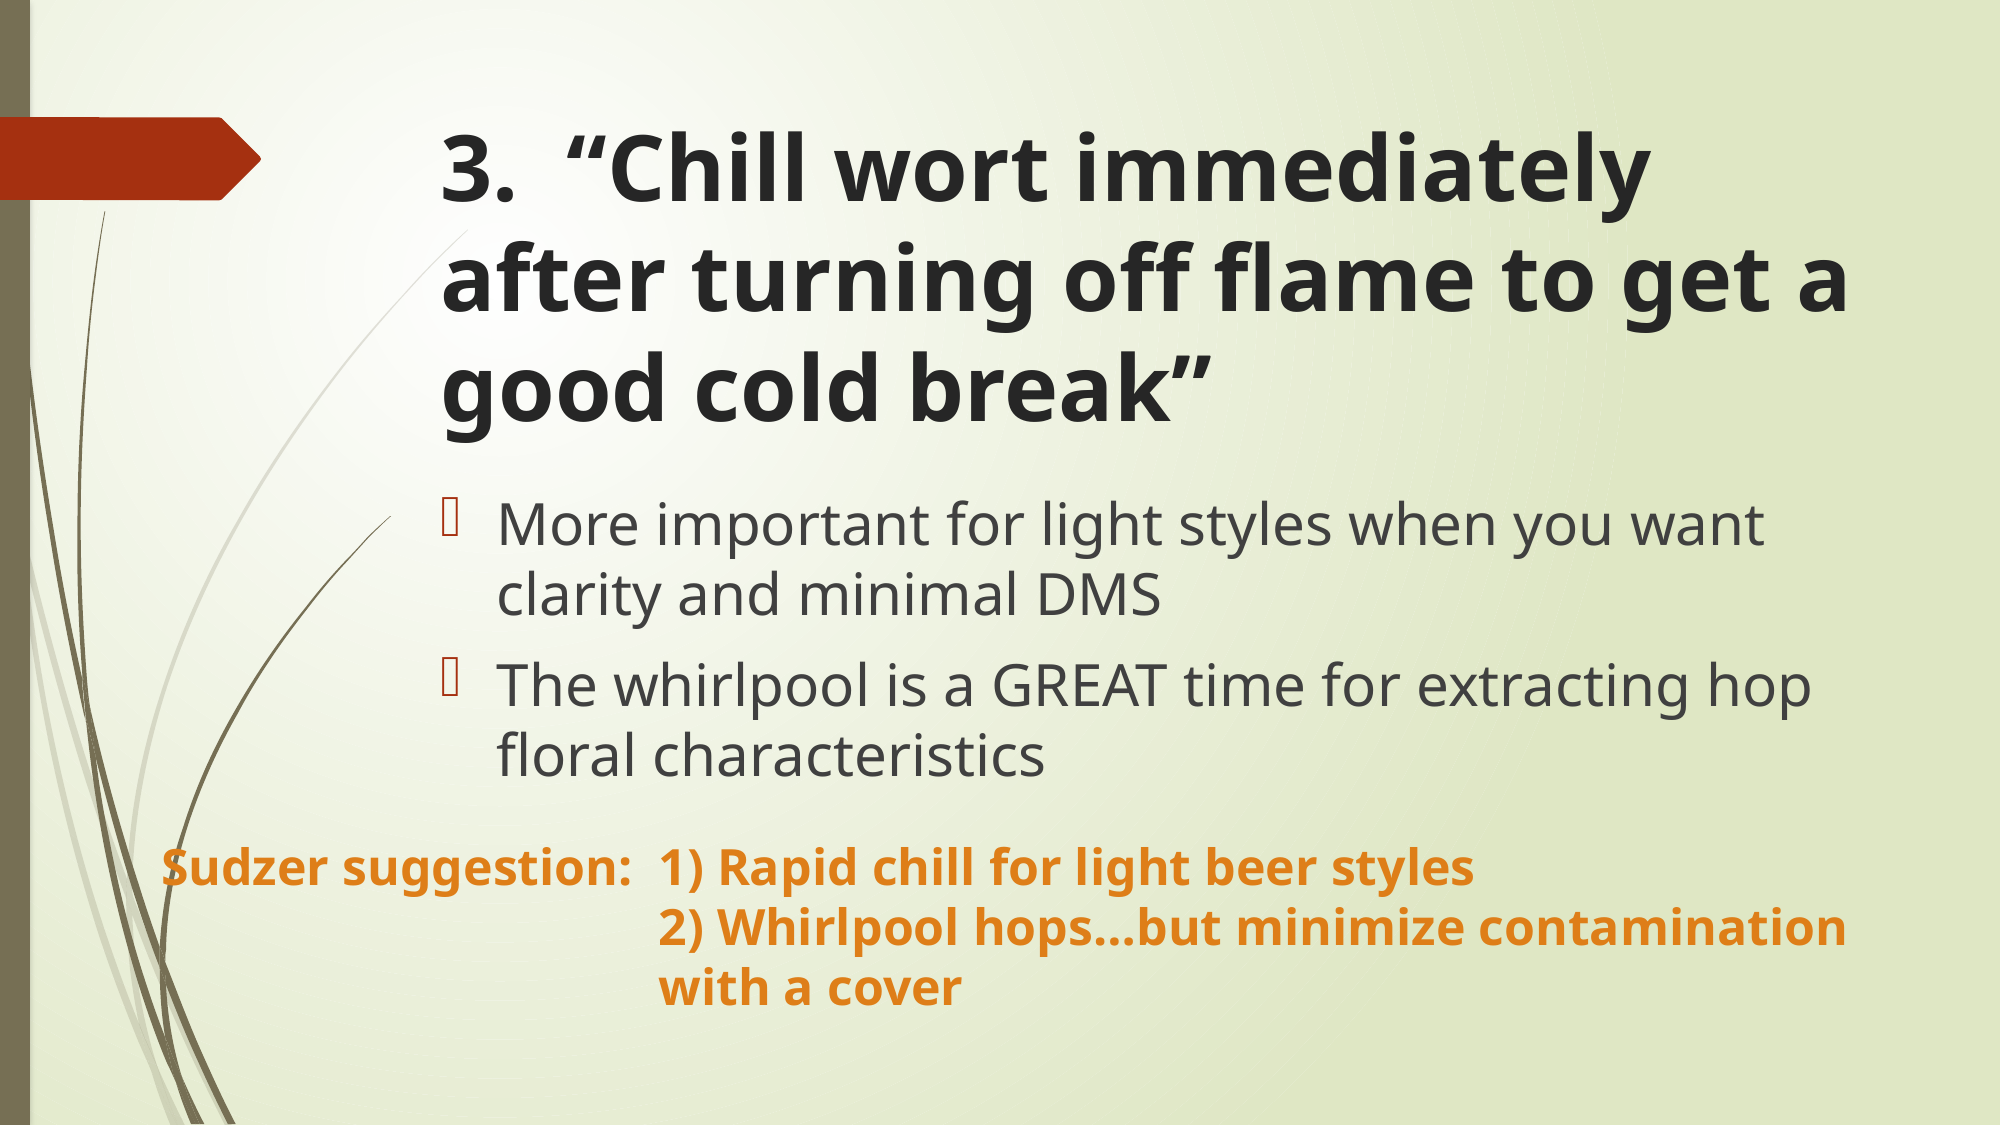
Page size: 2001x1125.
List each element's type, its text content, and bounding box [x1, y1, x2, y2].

text_box Sudzer suggestion: 1) Rapid chill for light beer styles 2) Whirlpool hops…but minimize contamination with a cover [146, 828, 1988, 1083]
title 3. “Chill wort immediately after turning off flame to get a good cold break” [425, 102, 1888, 313]
list More important for light styles when you want clarity and minimal DMS The whirlpool is a GREAT time for extracting hop floral characteristics [425, 479, 1888, 828]
